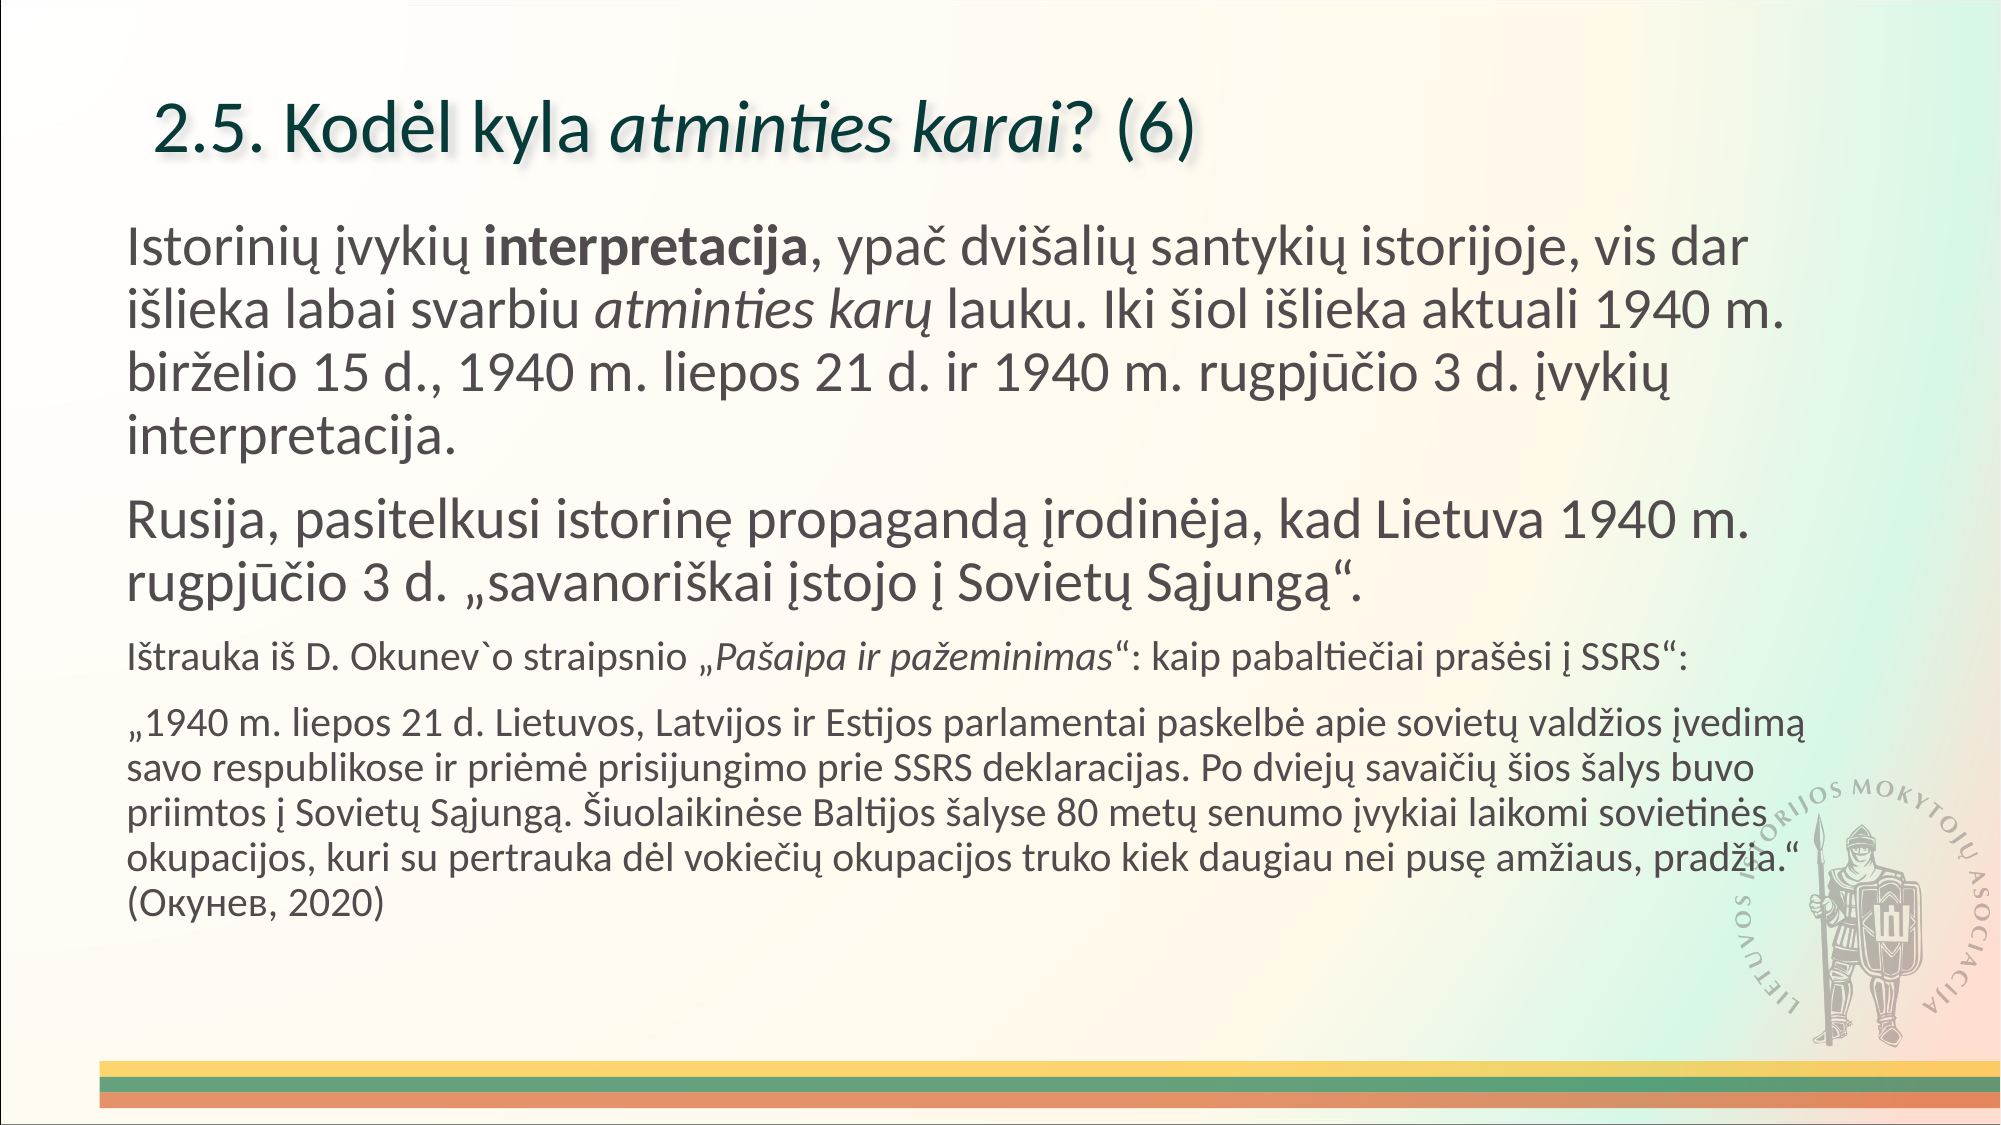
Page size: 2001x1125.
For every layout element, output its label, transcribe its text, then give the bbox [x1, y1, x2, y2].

title 2.5. Kodėl kyla atminties karai? (6) [137, 59, 1863, 197]
list Istorinių įvykių interpretacija, ypač dvišalių santykių istorijoje, vis dar išlieka labai svarbiu atminties karų lauku. Iki šiol išlieka aktuali 1940 m. birželio 15 d., 1940 m. liepos 21 d. ir 1940 m. rugpjūčio 3 d. įvykių interpretacija. Rusija, pasitelkusi istorinę propagandą įrodinėja, kad Lietuva 1940 m. rugpjūčio 3 d. „savanoriškai įstojo į Sovietų Sąjungą“. Ištrauka iš D. Okunev`o straipsnio „Pašaipa ir pažeminimas“: kaip pabaltiečiai prašėsi į SSRS“: „1940 m. liepos 21 d. Lietuvos, Latvijos ir Estijos parlamentai paskelbė apie sovietų valdžios įvedimą savo respublikose ir priėmė prisijungimo prie SSRS deklaracijas. Po dviejų savaičių šios šalys buvo priimtos į Sovietų Sąjungą. Šiuolaikinėse Baltijos šalyse 80 metų senumo įvykiai laikomi sovietinės okupacijos, kuri su pertrauka dėl vokiečių okupacijos truko kiek daugiau nei pusę amžiaus, pradžia.“ (Окунев, 2020) [111, 207, 1901, 1029]
picture [0, 0, 2001, 1125]
